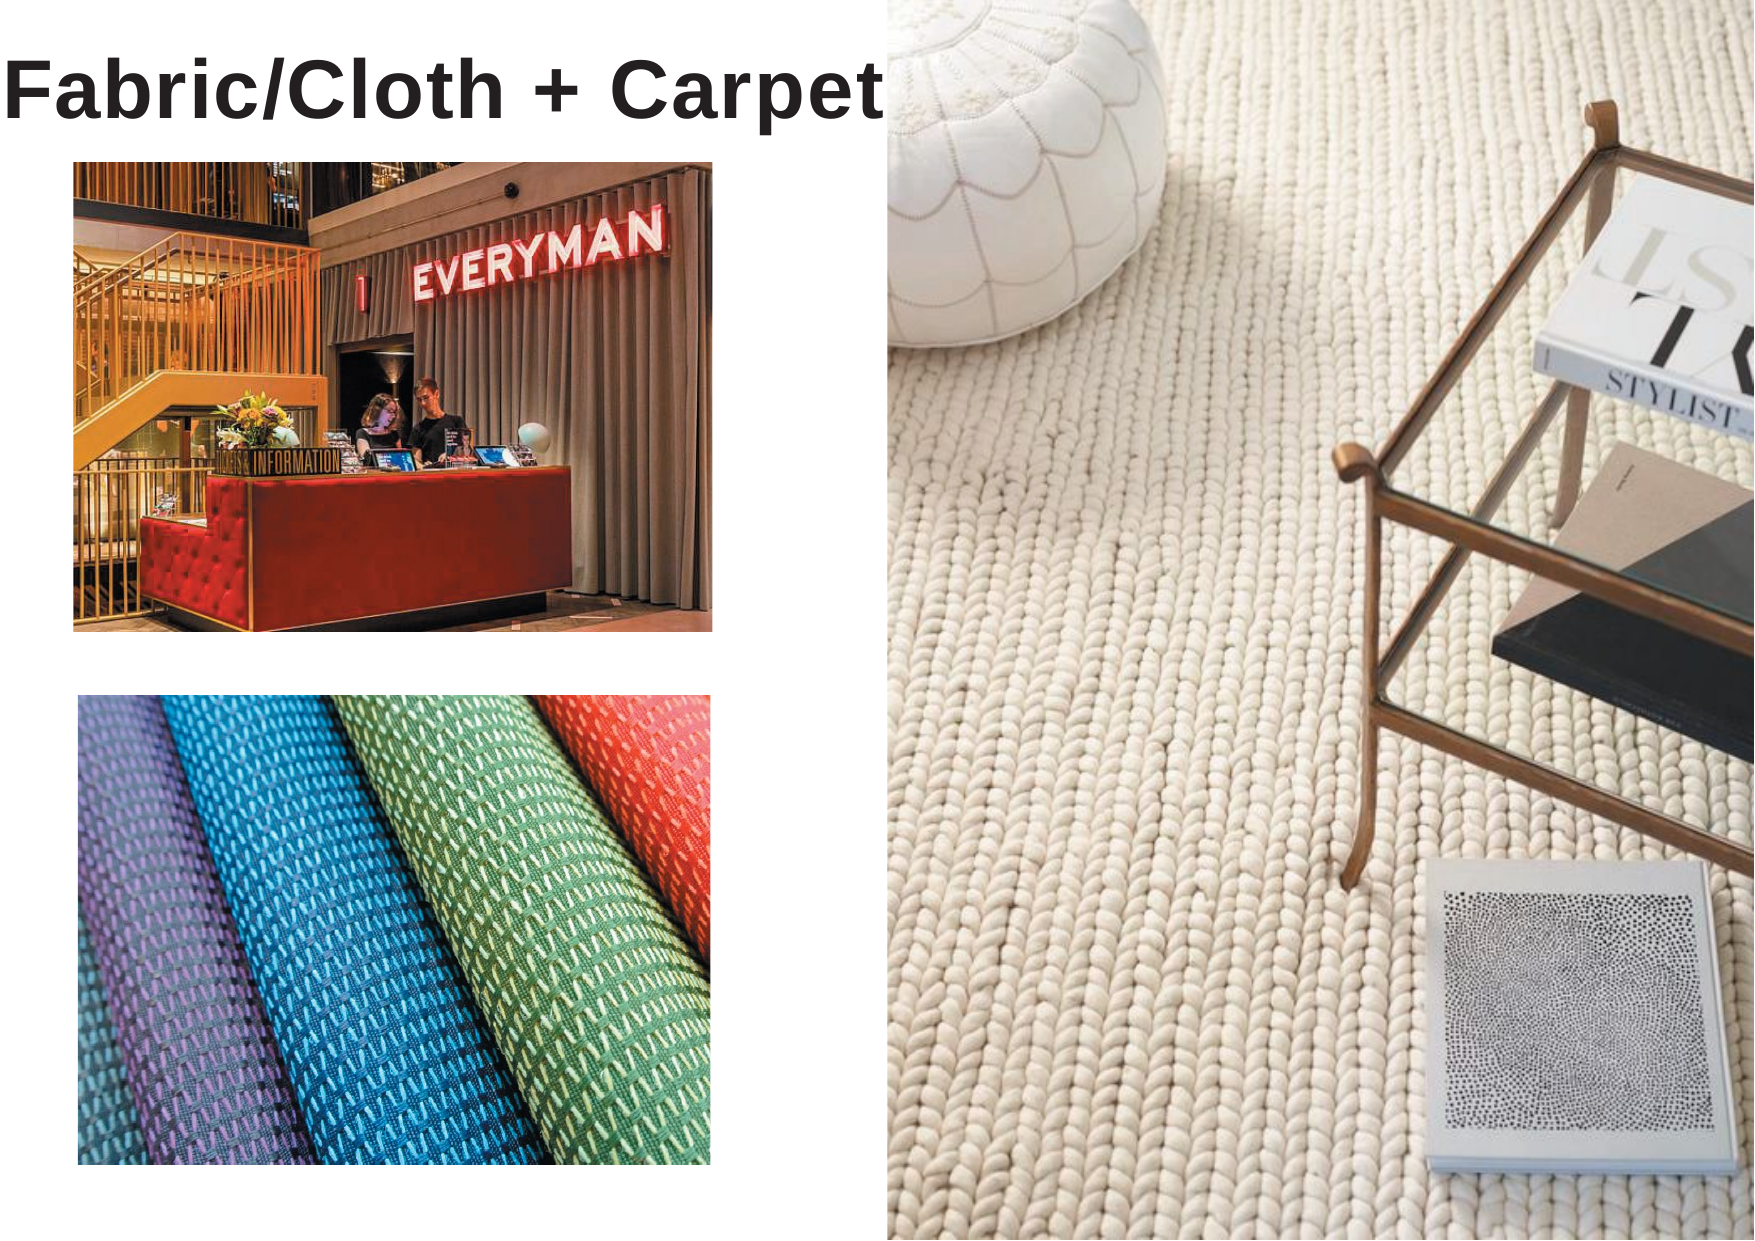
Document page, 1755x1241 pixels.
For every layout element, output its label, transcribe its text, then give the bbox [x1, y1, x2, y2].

text_box Fabric/Cloth + Carpet [0, 32, 887, 135]
text_box [887, 0, 1754, 1241]
text_box [77, 695, 711, 1165]
text_box [73, 162, 713, 632]
